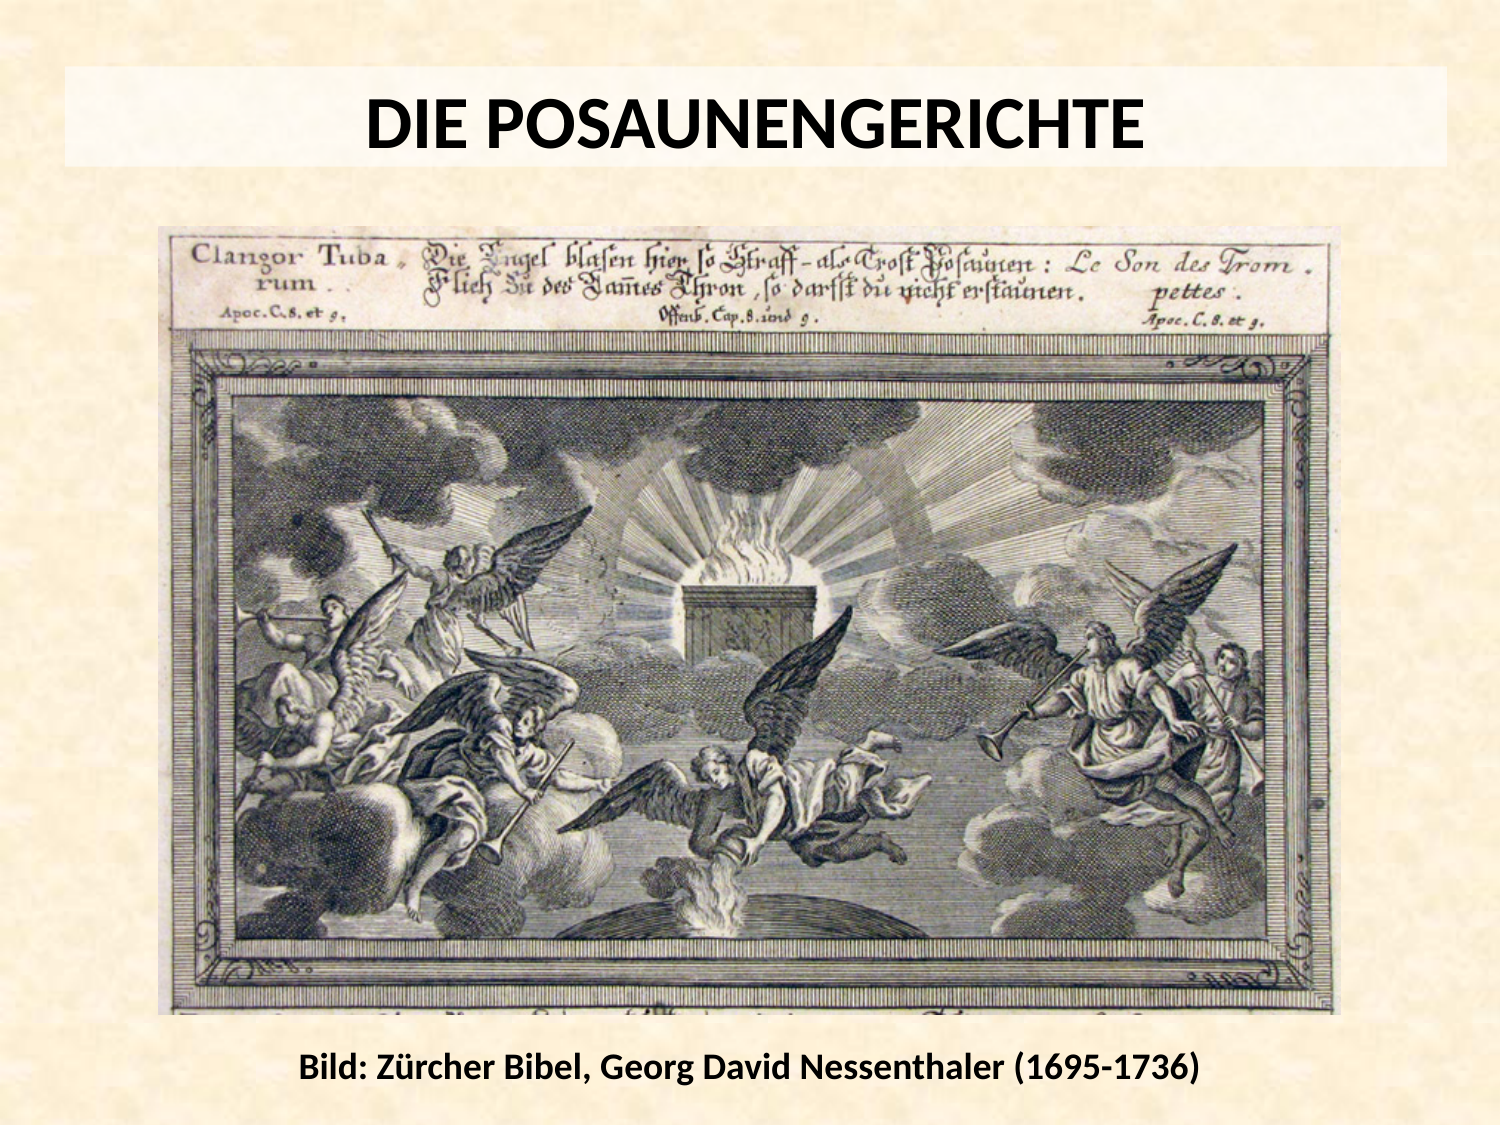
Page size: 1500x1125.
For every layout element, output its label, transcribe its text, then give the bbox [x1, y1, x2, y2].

text_box Bild: Zürcher Bibel, Georg David Nessenthaler (1695-1736) [53, 1034, 1447, 1095]
text_box DIE POSAUNENGERICHTE [64, 66, 1447, 167]
picture [0, 0, 1500, 1125]
